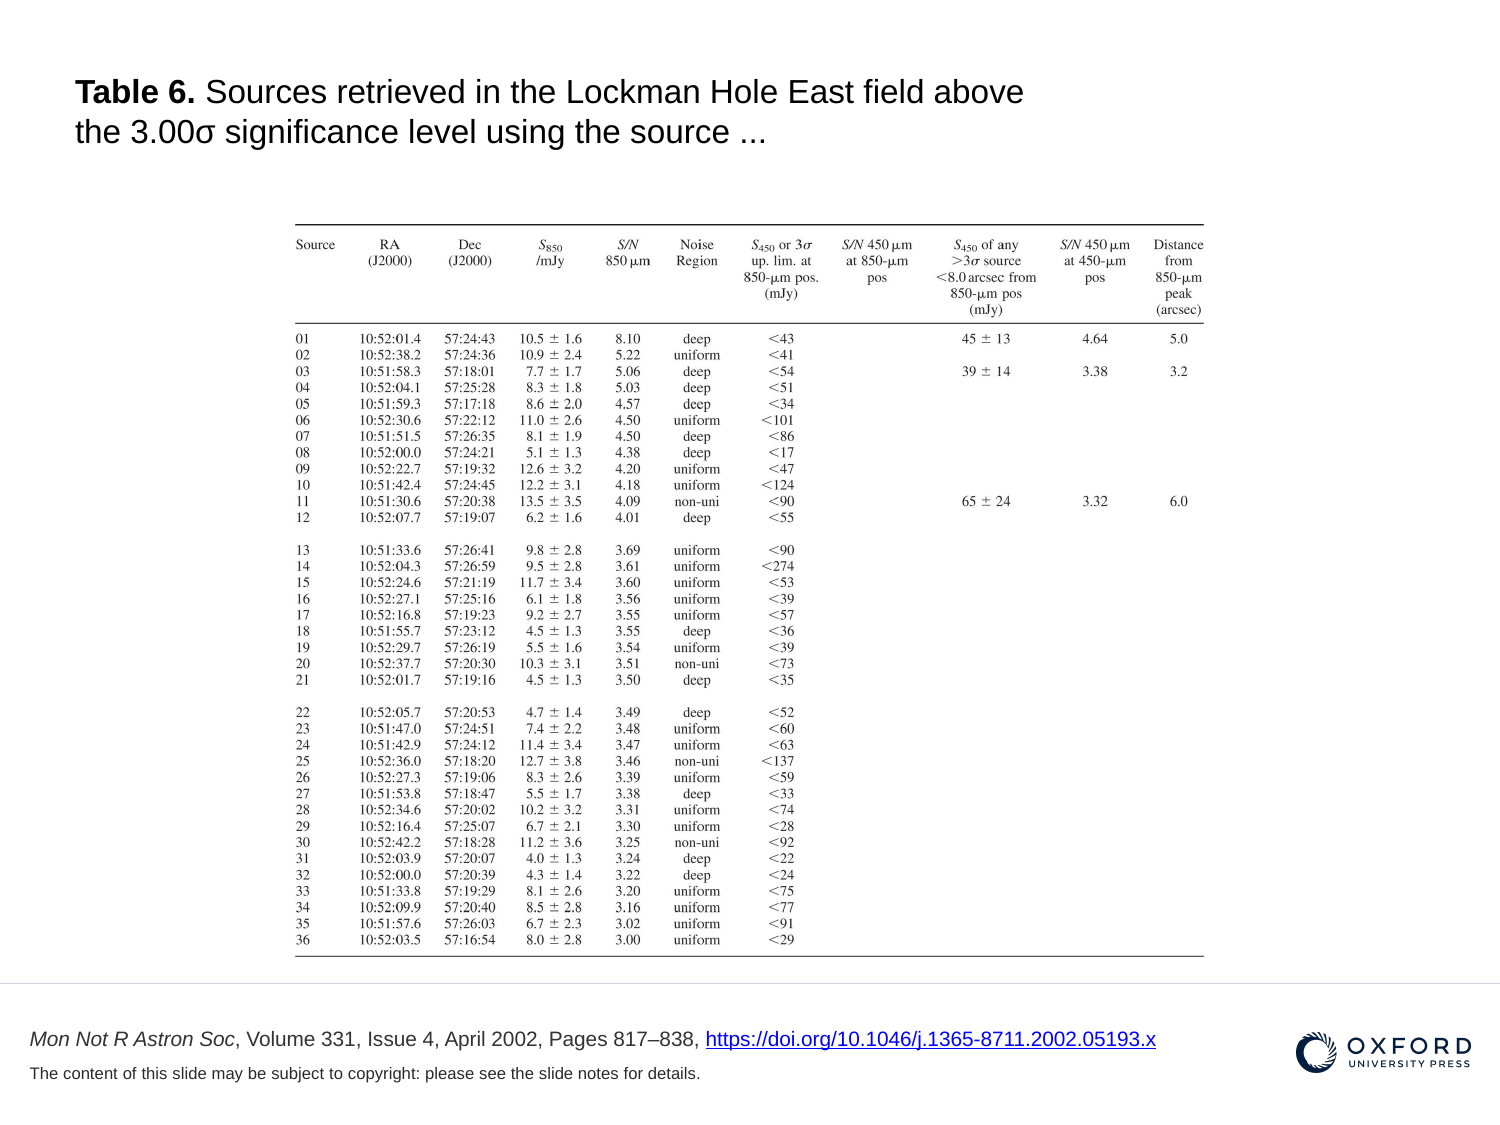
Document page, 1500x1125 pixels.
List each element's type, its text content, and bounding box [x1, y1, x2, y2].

footer Mon Not R Astron Soc, Volume 331, Issue 4, April 2002, Pages 817–838, https://doi.org/10.1046/j.1365-8711.2002.05193.x The content of this slide may be subject to copyright: please see the slide notes for details. [0, 983, 1260, 1125]
title Table 6. Sources retrieved in the Lockman Hole East field above the 3.00σ significance level using the source ... [75, 69, 1078, 171]
picture [295, 224, 1204, 957]
picture [1296, 1032, 1471, 1073]
